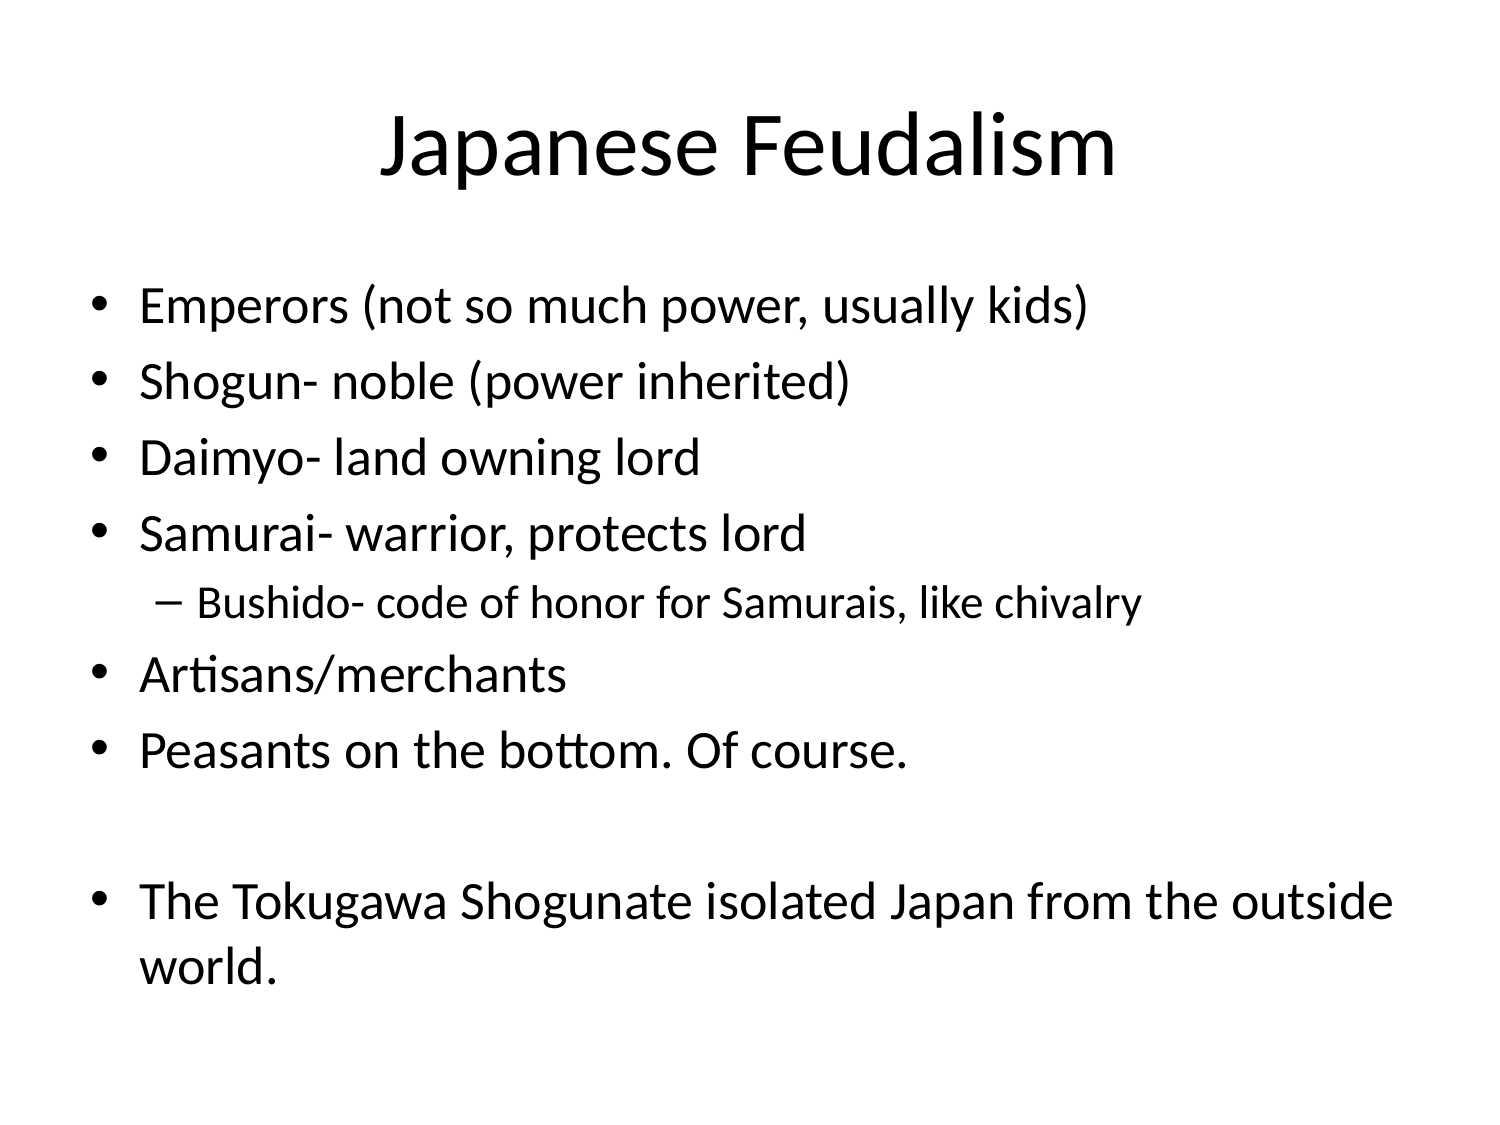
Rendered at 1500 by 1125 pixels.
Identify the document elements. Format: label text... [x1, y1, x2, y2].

title Japanese Feudalism [75, 45, 1425, 233]
list Emperors (not so much power, usually kids) Shogun- noble (power inherited) Daimyo- land owning lord Samurai- warrior, protects lord Bushido- code of honor for Samurais, like chivalry Artisans/merchants Peasants on the bottom. Of course. The Tokugawa Shogunate isolated Japan from the outside world. [75, 262, 1425, 1005]
